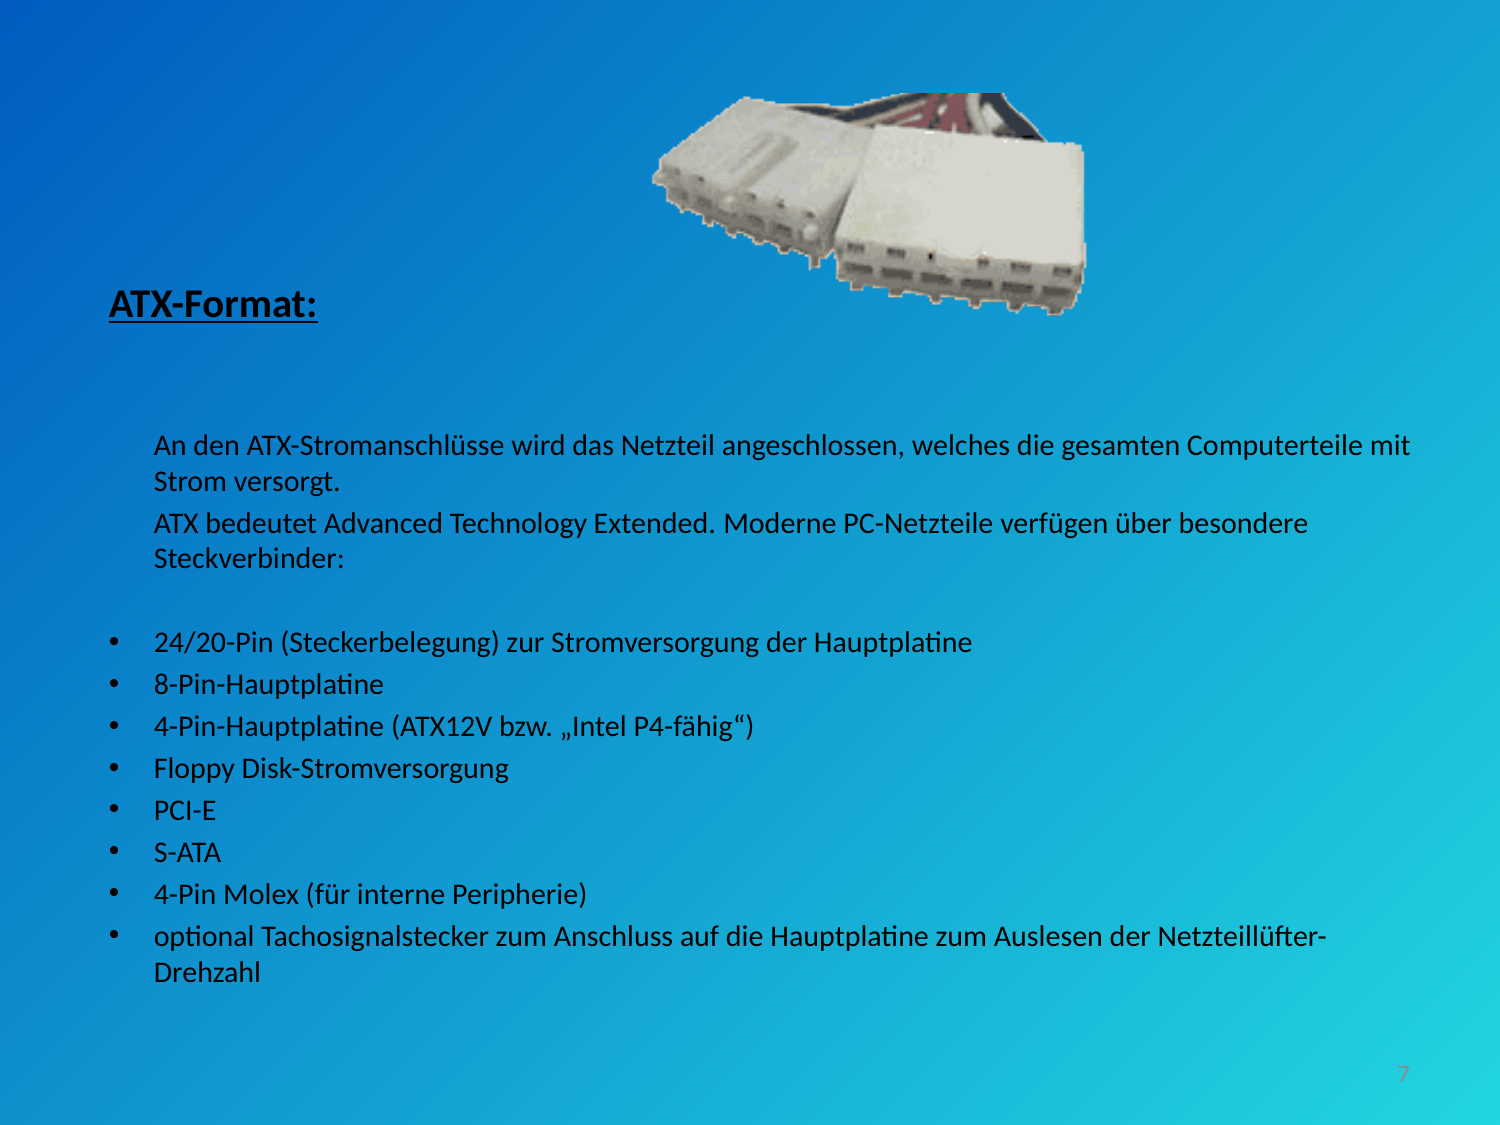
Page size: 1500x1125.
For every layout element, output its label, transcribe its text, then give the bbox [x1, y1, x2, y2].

picture [644, 93, 1099, 321]
list ATX-Format: An den ATX-Stromanschlüsse wird das Netzteil angeschlossen, welches die gesamten Computerteile mit Strom versorgt. ATX bedeutet Advanced Technology Extended. Moderne PC-Netzteile verfügen über besondere Steckverbinder: 24/20-Pin (Steckerbelegung) zur Stromversorgung der Hauptplatine 8-Pin-Hauptplatine 4-Pin-Hauptplatine (ATX12V bzw. „Intel P4-fähig“) Floppy Disk-Stromversorgung PCI-E S-ATA 4-Pin Molex (für interne Peripherie) optional Tachosignalstecker zum Anschluss auf die Hauptplatine zum Auslesen der Netzteillüfter-Drehzahl [93, 269, 1444, 1012]
slide_number 7 [1074, 1042, 1425, 1103]
